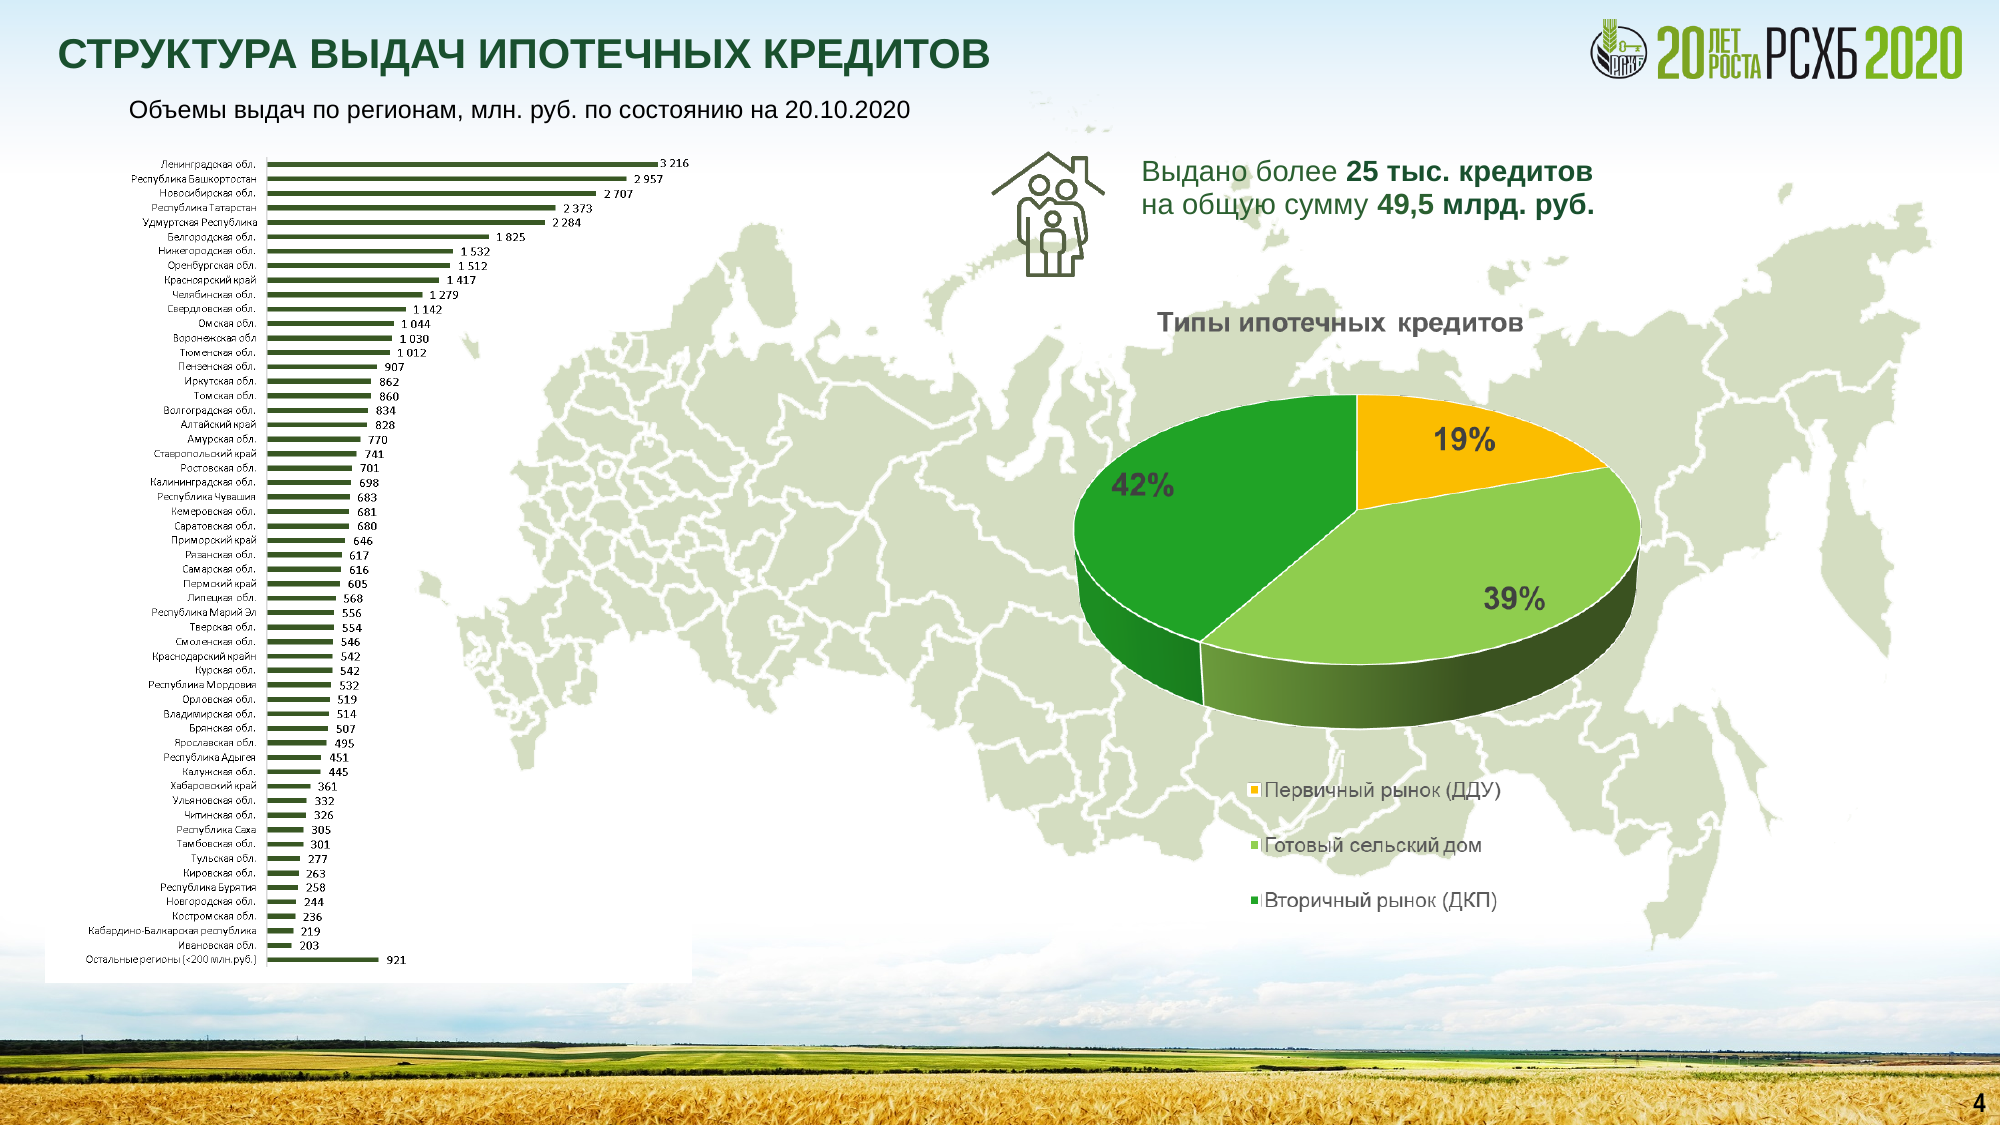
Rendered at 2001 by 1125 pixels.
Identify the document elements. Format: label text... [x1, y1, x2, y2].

picture [0, 88, 2000, 1125]
text_box СТРУКТУРА ВЫДАЧ ИПОТЕЧНЫХ КРЕДИТОВ [43, 19, 1588, 84]
text_box [0, 0, 2000, 175]
picture [1590, 18, 1963, 79]
text_box Объемы выдач по регионам, млн. руб. по состоянию на 20.10.2020 [114, 86, 419, 131]
